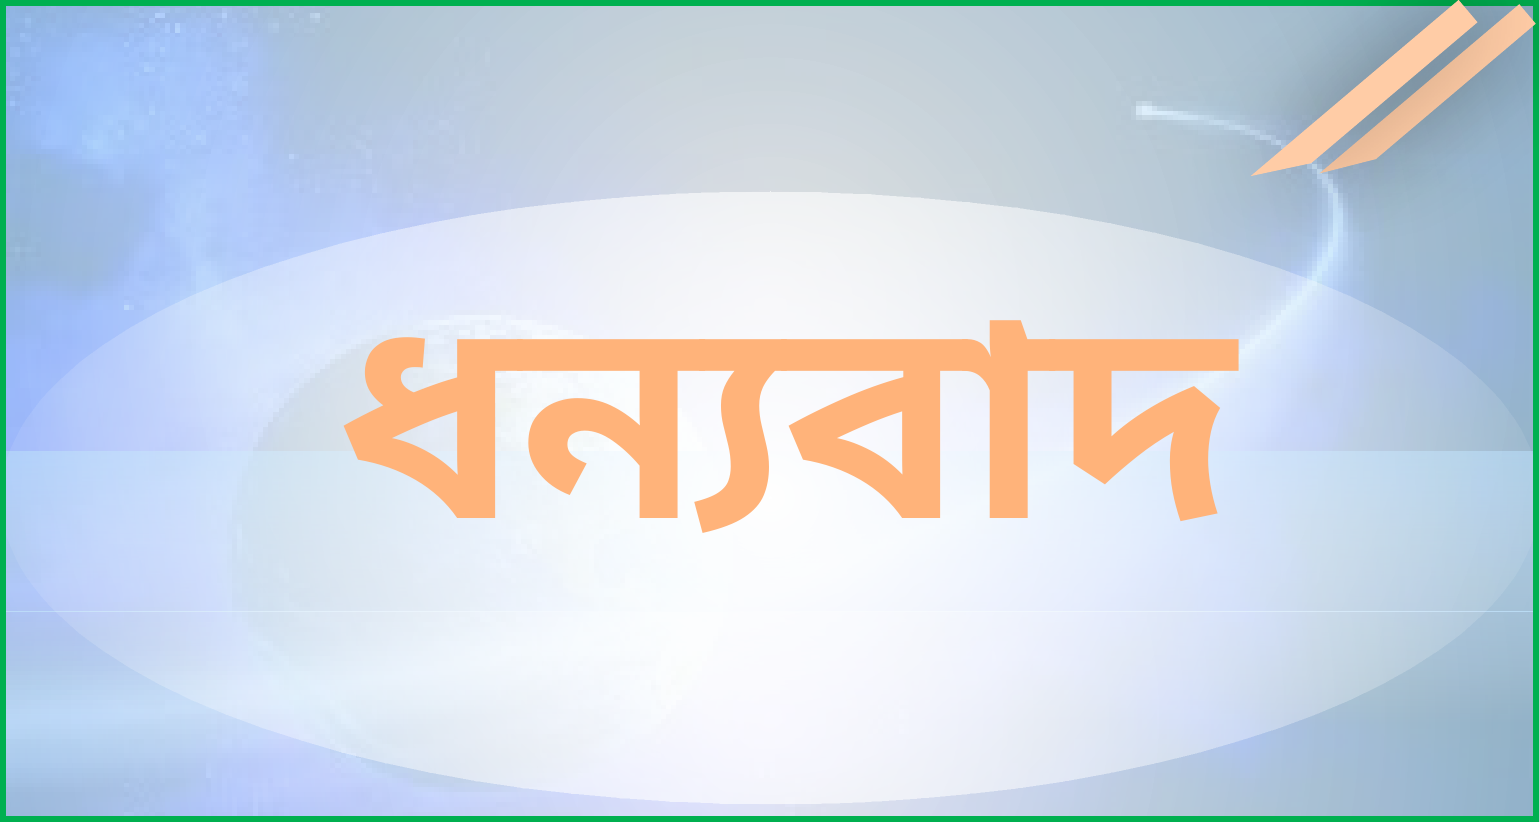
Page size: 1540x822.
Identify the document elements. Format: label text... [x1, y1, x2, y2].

text_box ধন্যবাদ [194, 223, 1382, 584]
